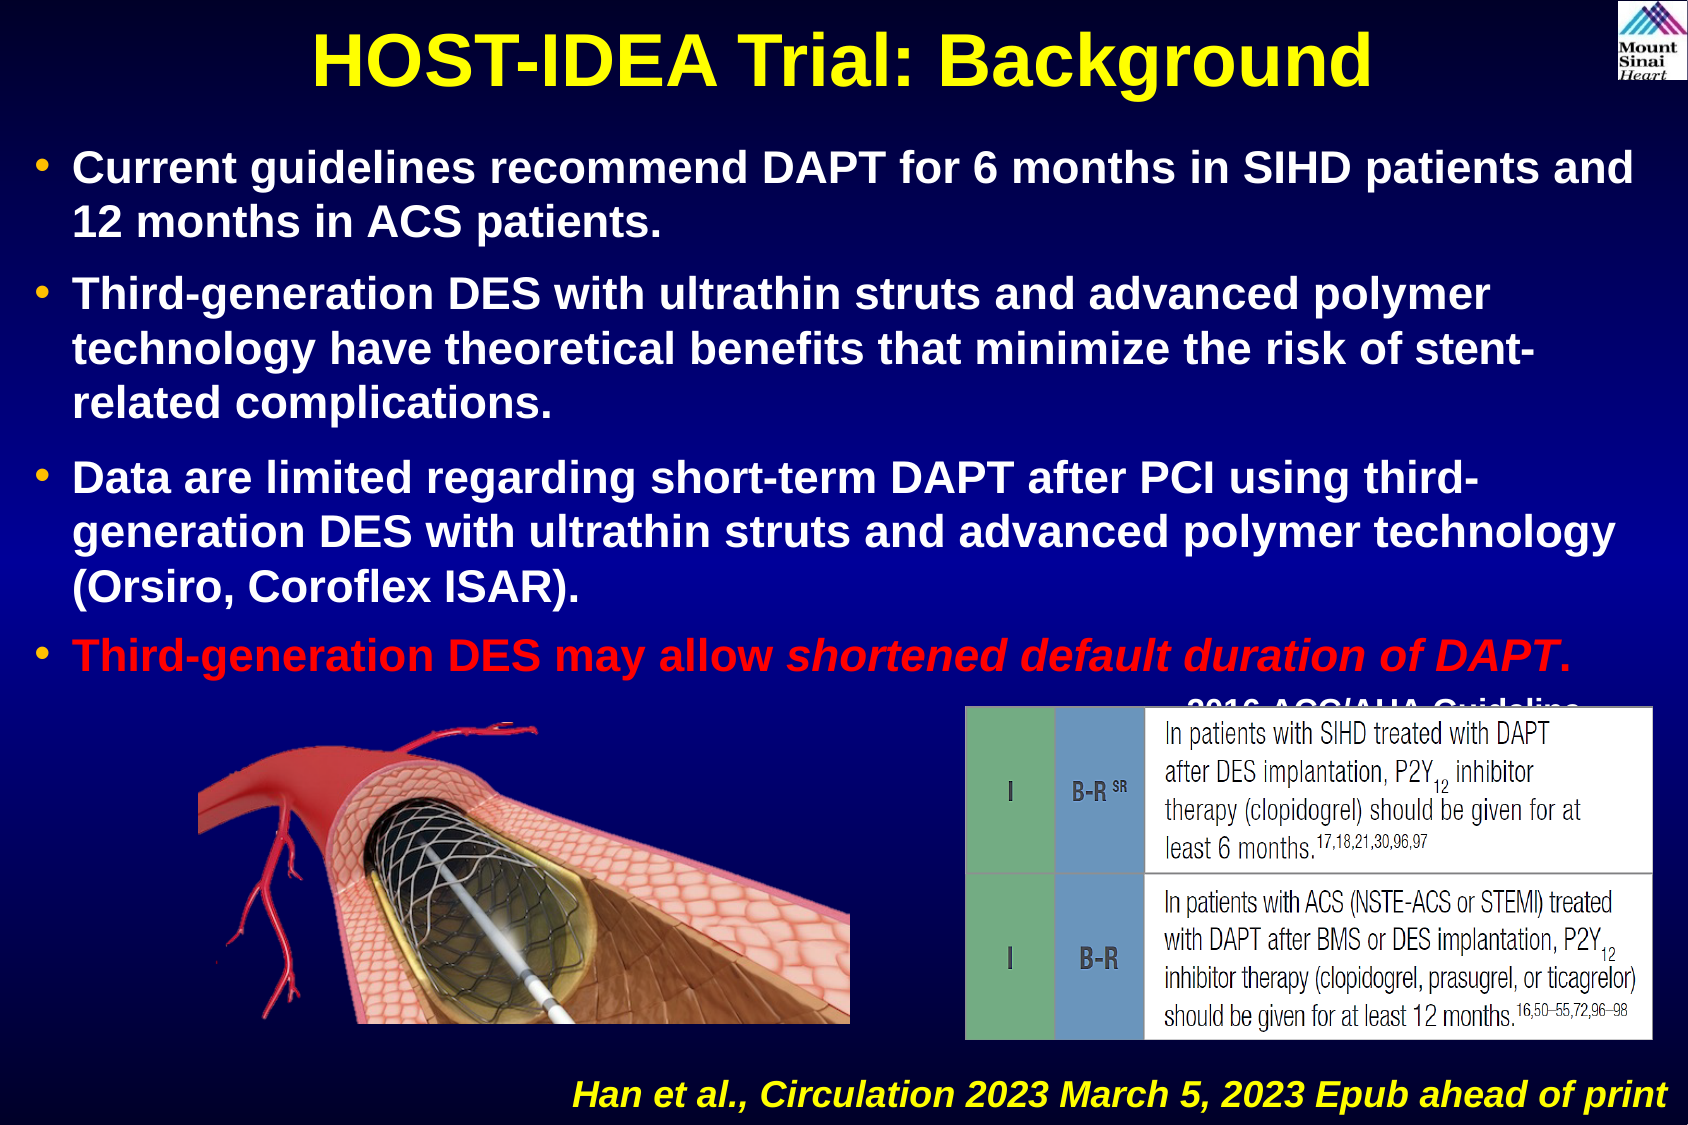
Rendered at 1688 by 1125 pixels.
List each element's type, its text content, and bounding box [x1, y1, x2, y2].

picture [198, 722, 850, 1024]
text_box Current guidelines recommend DAPT for 6 months in SIHD patients and 12 months in ACS patients. Third-generation DES with ultrathin struts and advanced polymer technology have theoretical benefits that minimize the risk of stent-related complications. Data are limited regarding short-term DAPT after PCI using third-generation DES with ultrathin struts and advanced polymer technology (Orsiro, Coroflex ISAR). Third-generation DES may allow shortened default duration of DAPT. 2016 ACC/AHA Guideline [32, 129, 1667, 730]
text_box HOST-IDEA Trial: Background [0, 4, 1688, 110]
text_box Han et al., Circulation 2023 March 5, 2023 Epub ahead of print [557, 1063, 1688, 1123]
picture [1617, 1, 1688, 80]
picture [964, 706, 1654, 1040]
